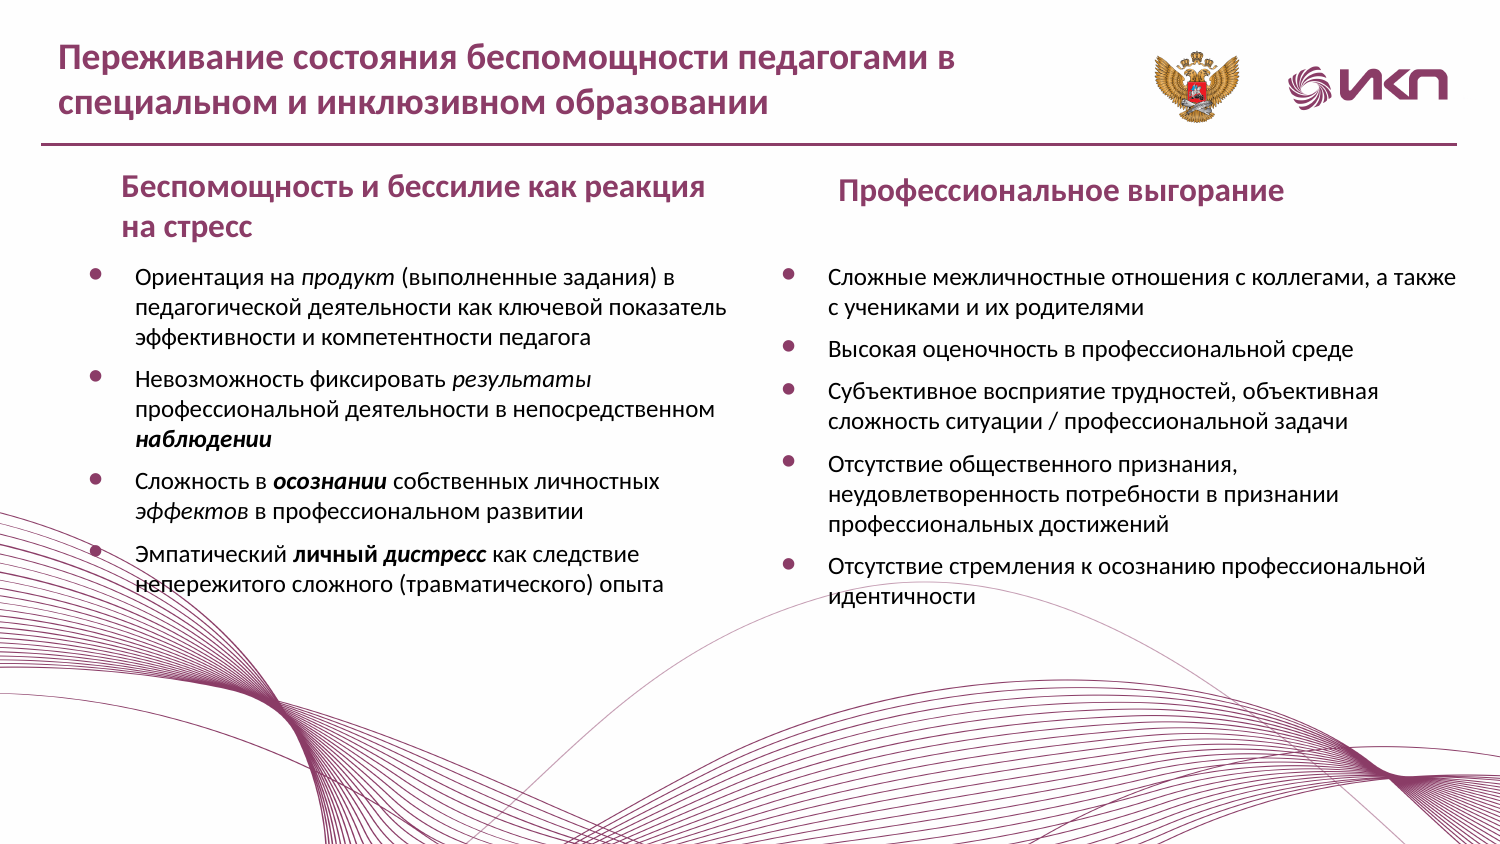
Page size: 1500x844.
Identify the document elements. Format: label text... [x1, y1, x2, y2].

text_box Переживание состояния беспомощности педагогами в специальном и инклюзивном образовании [43, 24, 1140, 130]
text_box Ориентация на продукт (выполненные задания) в педагогической деятельности как ключевой показатель эффективности и компетентности педагога Невозможность фиксировать результаты профессиональной деятельности в непосредственном наблюдении Сложность в осознании собственных личностных эффектов в профессиональном развитии Эмпатический личный дистресс как следствие непережитого сложного (травматического) опыта [73, 252, 766, 605]
picture [0, 0, 1500, 844]
text_box Сложные межличностные отношения с коллегами, а также с учениками и их родителями Высокая оценочность в профессиональной среде Субъективное восприятие трудностей, объективная сложность ситуации / профессиональной задачи Отсутствие общественного признания, неудовлетворенность потребности в признании профессиональных достижений Отсутствие стремления к осознанию профессиональной идентичности [766, 252, 1477, 660]
text_box Беспомощность и бессилие как реакция на стресс [106, 156, 734, 252]
text_box Профессиональное выгорание [823, 160, 1500, 216]
